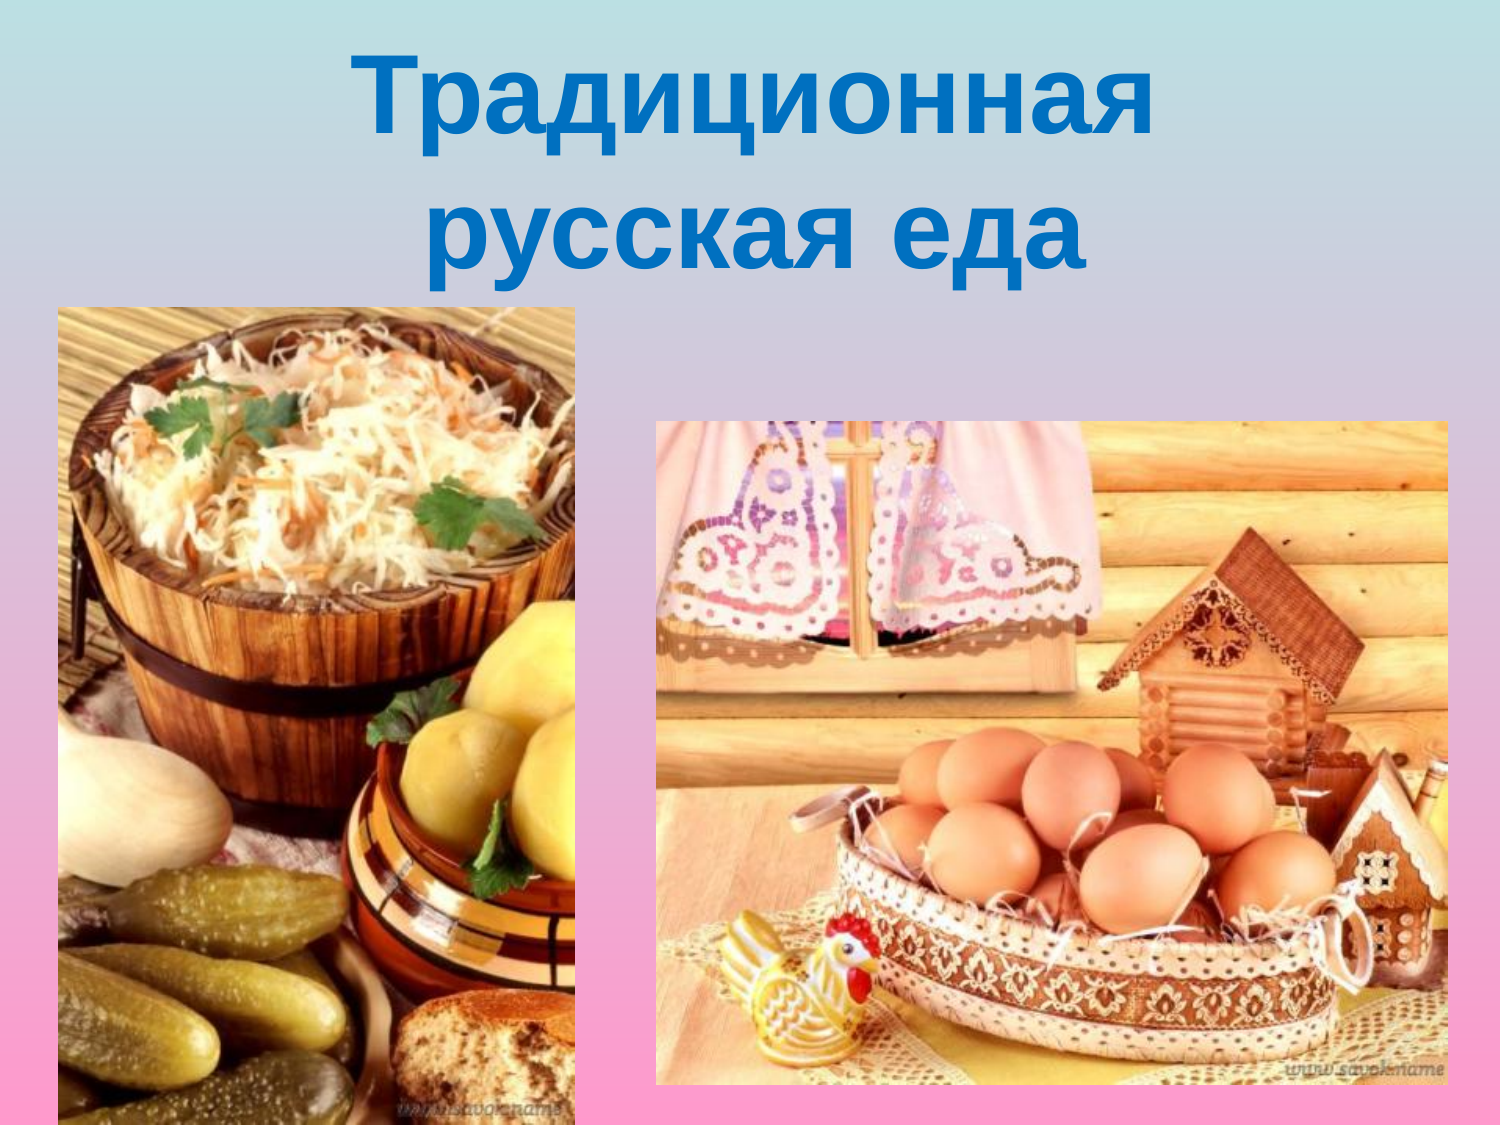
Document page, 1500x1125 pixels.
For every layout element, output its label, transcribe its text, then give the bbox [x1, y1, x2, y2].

picture [656, 421, 1448, 1085]
picture [58, 307, 575, 1125]
title Традиционная русская еда [116, 34, 1393, 277]
